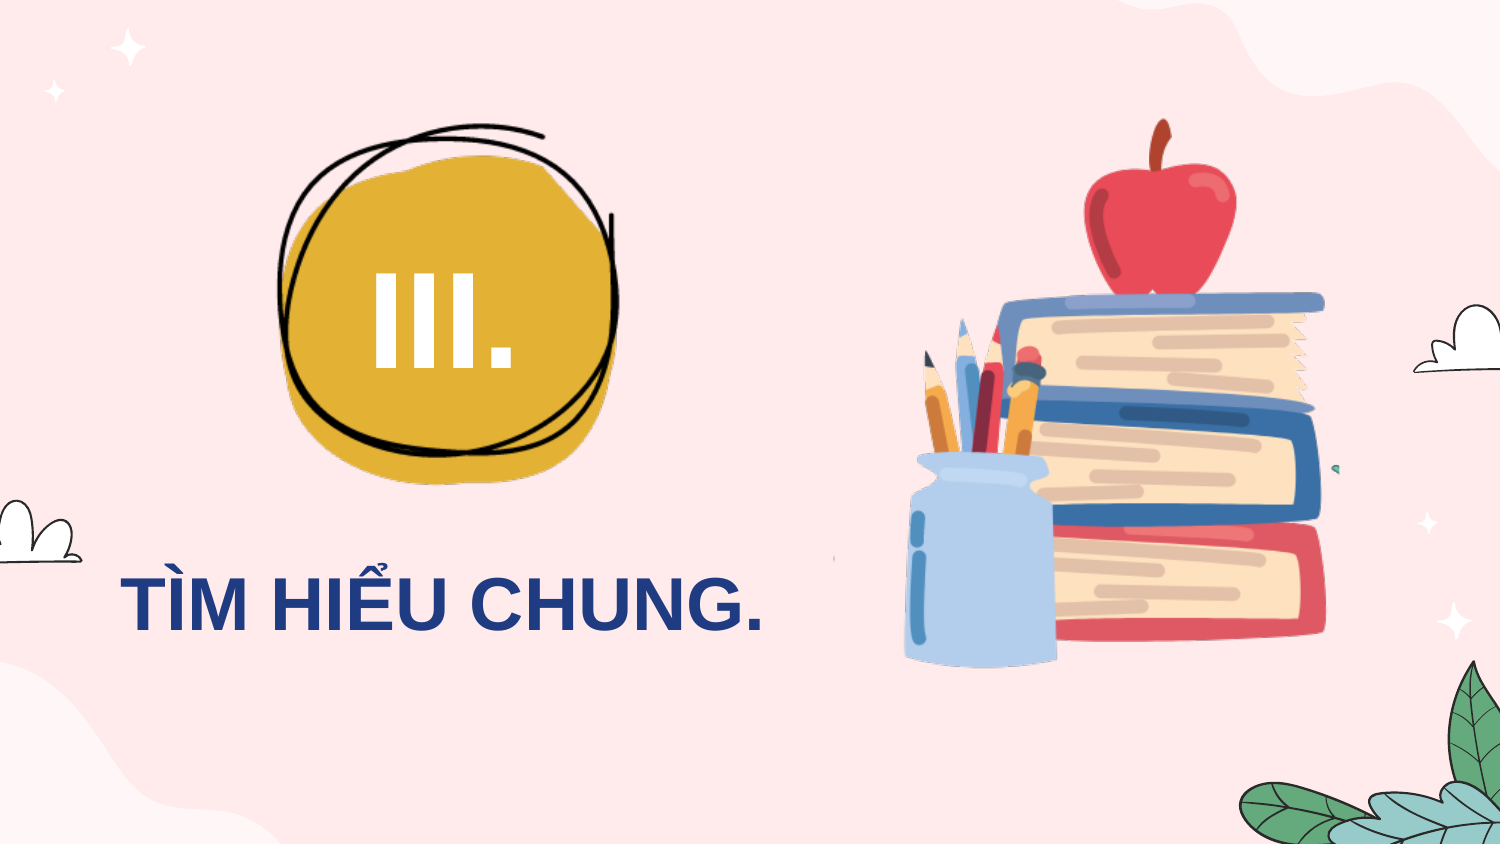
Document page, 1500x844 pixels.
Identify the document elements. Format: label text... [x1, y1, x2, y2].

picture [833, 93, 1340, 718]
text_box TÌM HIỂU CHUNG. [11, 547, 828, 653]
picture [244, 89, 642, 522]
